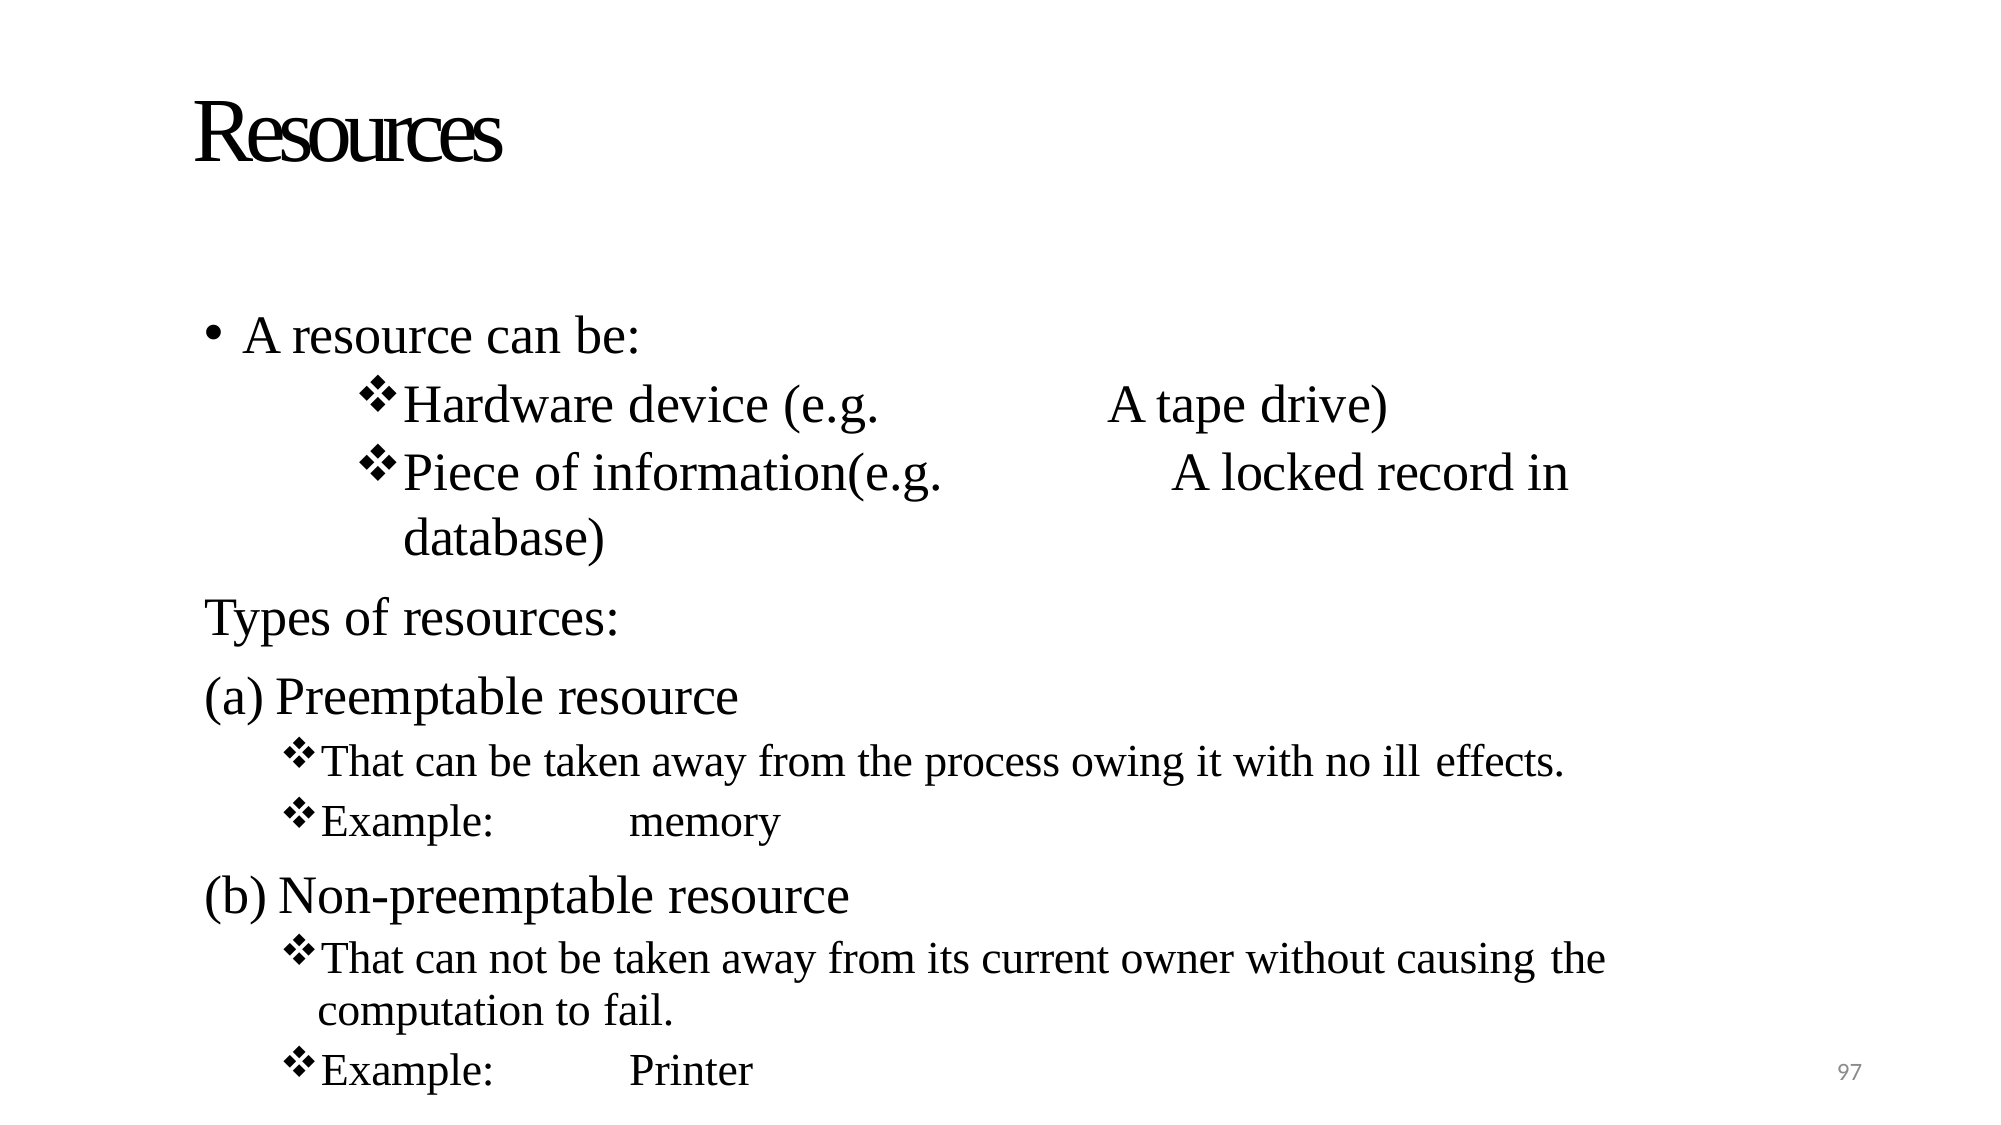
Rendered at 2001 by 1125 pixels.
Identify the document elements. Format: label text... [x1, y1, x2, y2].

text_box A resource can be: Hardware device (e.g. A tape drive) Piece of information(e.g. A locked record in database) Types of resources: Preemptable resource That can be taken away from the process owing it with no ill effects. Example: memory Non-preemptable resource That can not be taken away from its current owner without causing the computation to fail. Example: Printer [202, 293, 1652, 1095]
slide_number 97 [1412, 746, 1863, 1125]
title Resources [190, 28, 563, 219]
